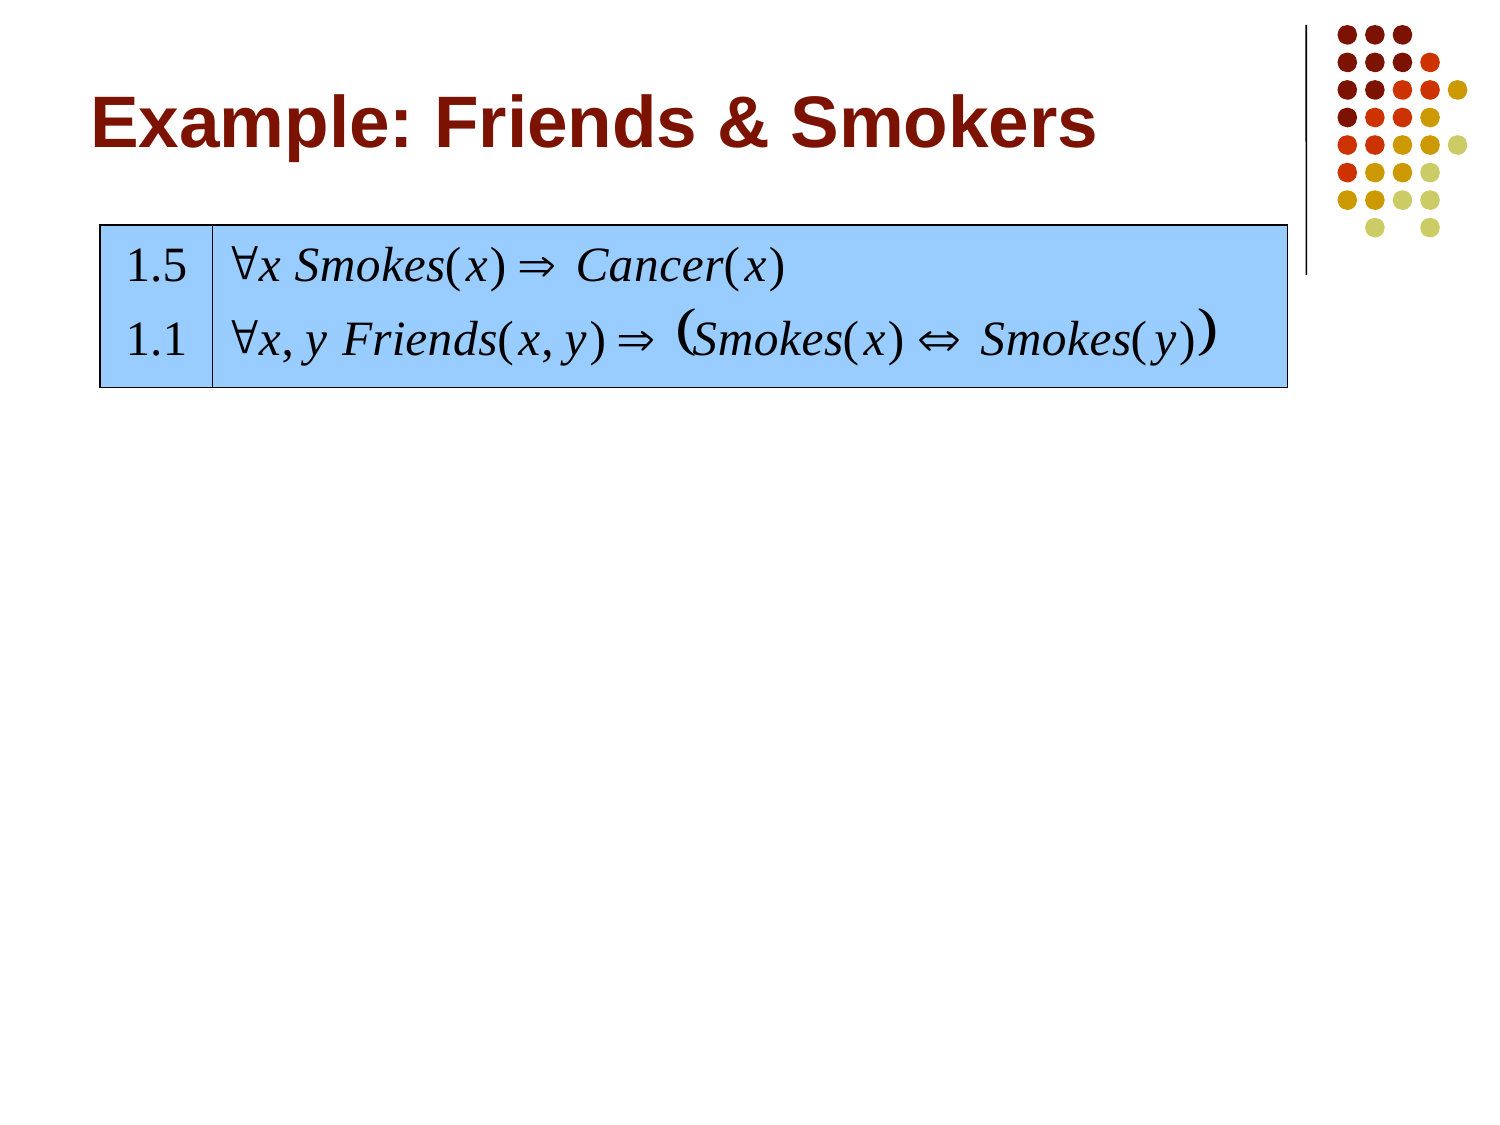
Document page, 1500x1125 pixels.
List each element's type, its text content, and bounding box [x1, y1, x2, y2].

text_box [213, 224, 1288, 388]
text_box [99, 224, 213, 388]
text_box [122, 235, 193, 368]
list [217, 237, 1218, 378]
title Example: Friends & Smokers [74, 62, 1313, 171]
